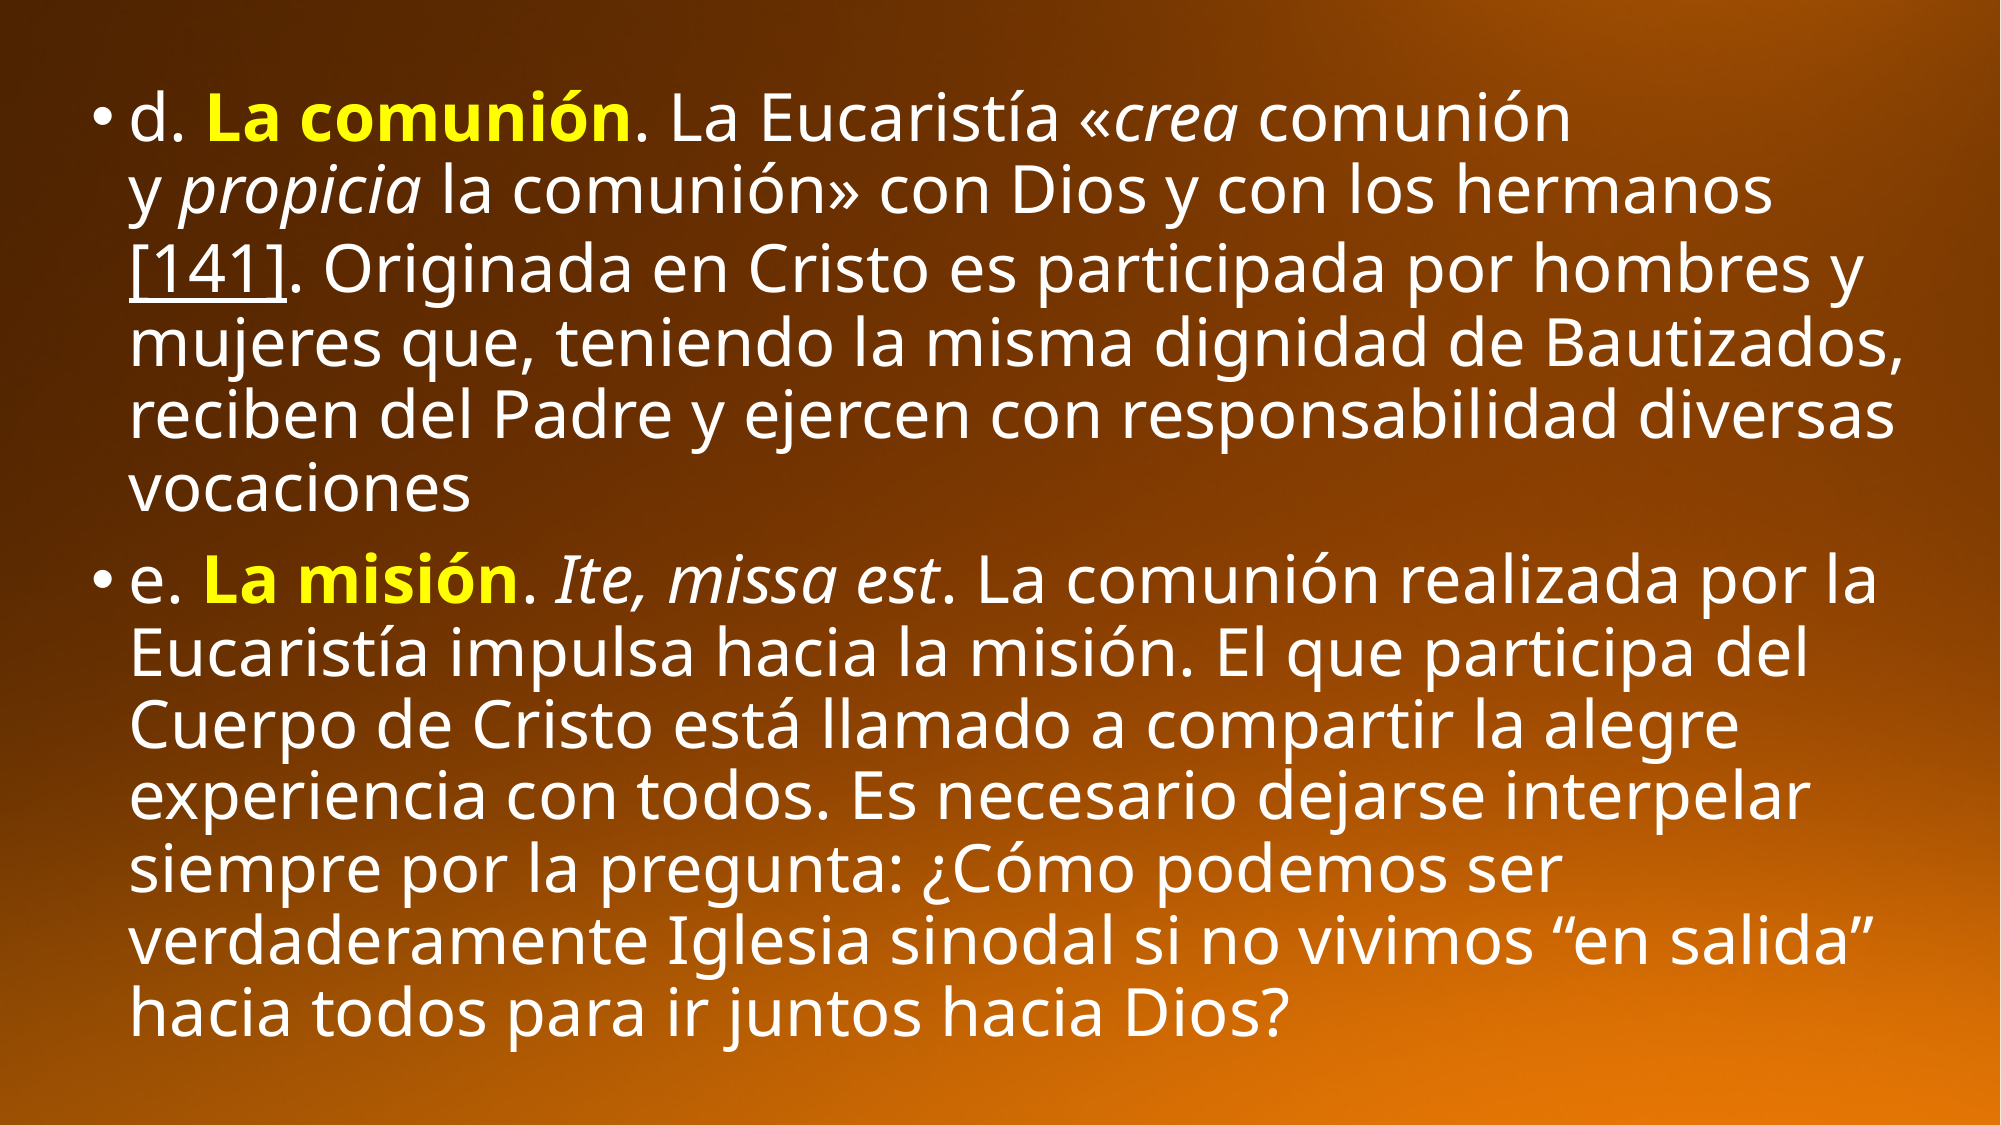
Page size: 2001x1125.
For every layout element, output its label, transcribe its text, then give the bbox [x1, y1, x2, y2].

list d. La comunión. La Eucaristía «crea comunión y propicia la comunión» con Dios y con los hermanos[141]. Originada en Cristo es participada por hombres y mujeres que, teniendo la misma dignidad de Bautizados, reciben del Padre y ejercen con responsabilidad diversas vocaciones e. La misión. Ite, missa est. La comunión realizada por la Eucaristía impulsa hacia la misión. El que participa del Cuerpo de Cristo está llamado a compartir la alegre experiencia con todos. Es necesario dejarse interpelar siempre por la pregunta: ¿Cómo podemos ser verdaderamente Iglesia sinodal si no vivimos “en salida” hacia todos para ir juntos hacia Dios? [76, 76, 1937, 1097]
picture [0, 0, 2001, 1125]
